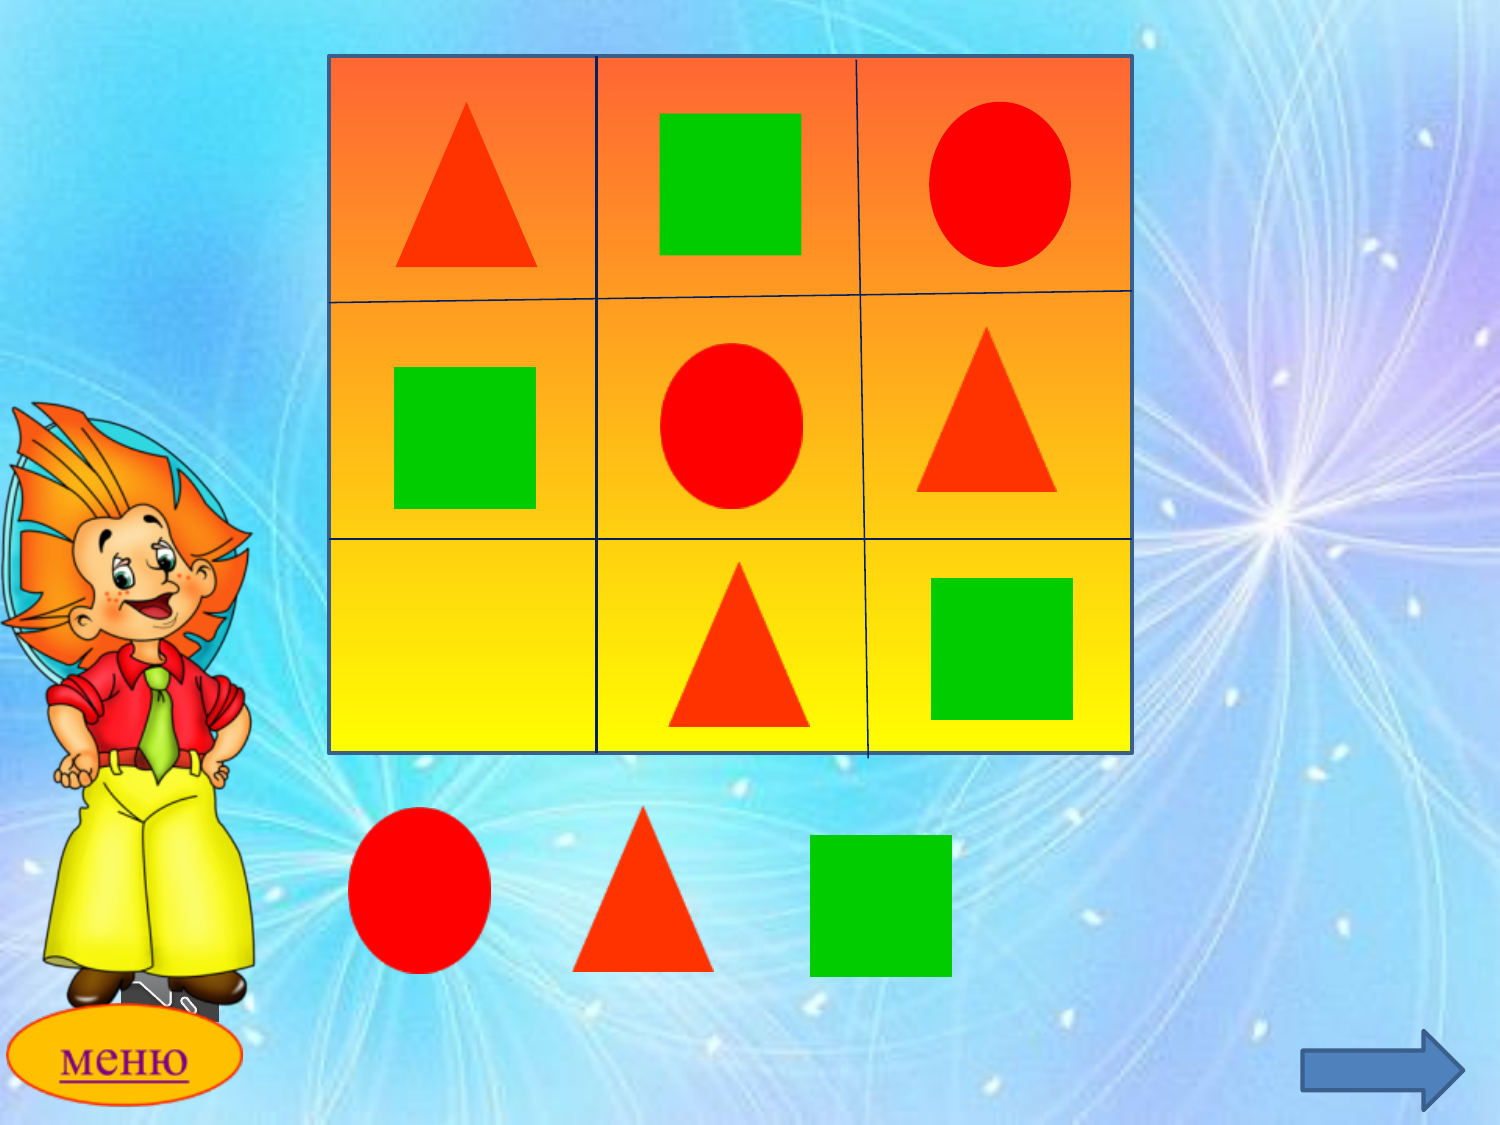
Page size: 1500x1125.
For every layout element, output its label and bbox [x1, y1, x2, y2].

text_box [855, 548, 869, 759]
text_box [1300, 1028, 1466, 1113]
text_box [658, 111, 803, 258]
text_box [855, 59, 869, 289]
text_box [873, 544, 1134, 755]
text_box [328, 290, 1133, 303]
text_box [927, 99, 1073, 270]
text_box [327, 544, 591, 755]
text_box [601, 311, 850, 538]
text_box [327, 54, 1134, 291]
text_box [327, 310, 591, 541]
text_box [873, 309, 1134, 541]
text_box [855, 311, 869, 538]
text_box [393, 99, 540, 270]
text_box [601, 548, 850, 755]
picture [0, 0, 1500, 1125]
